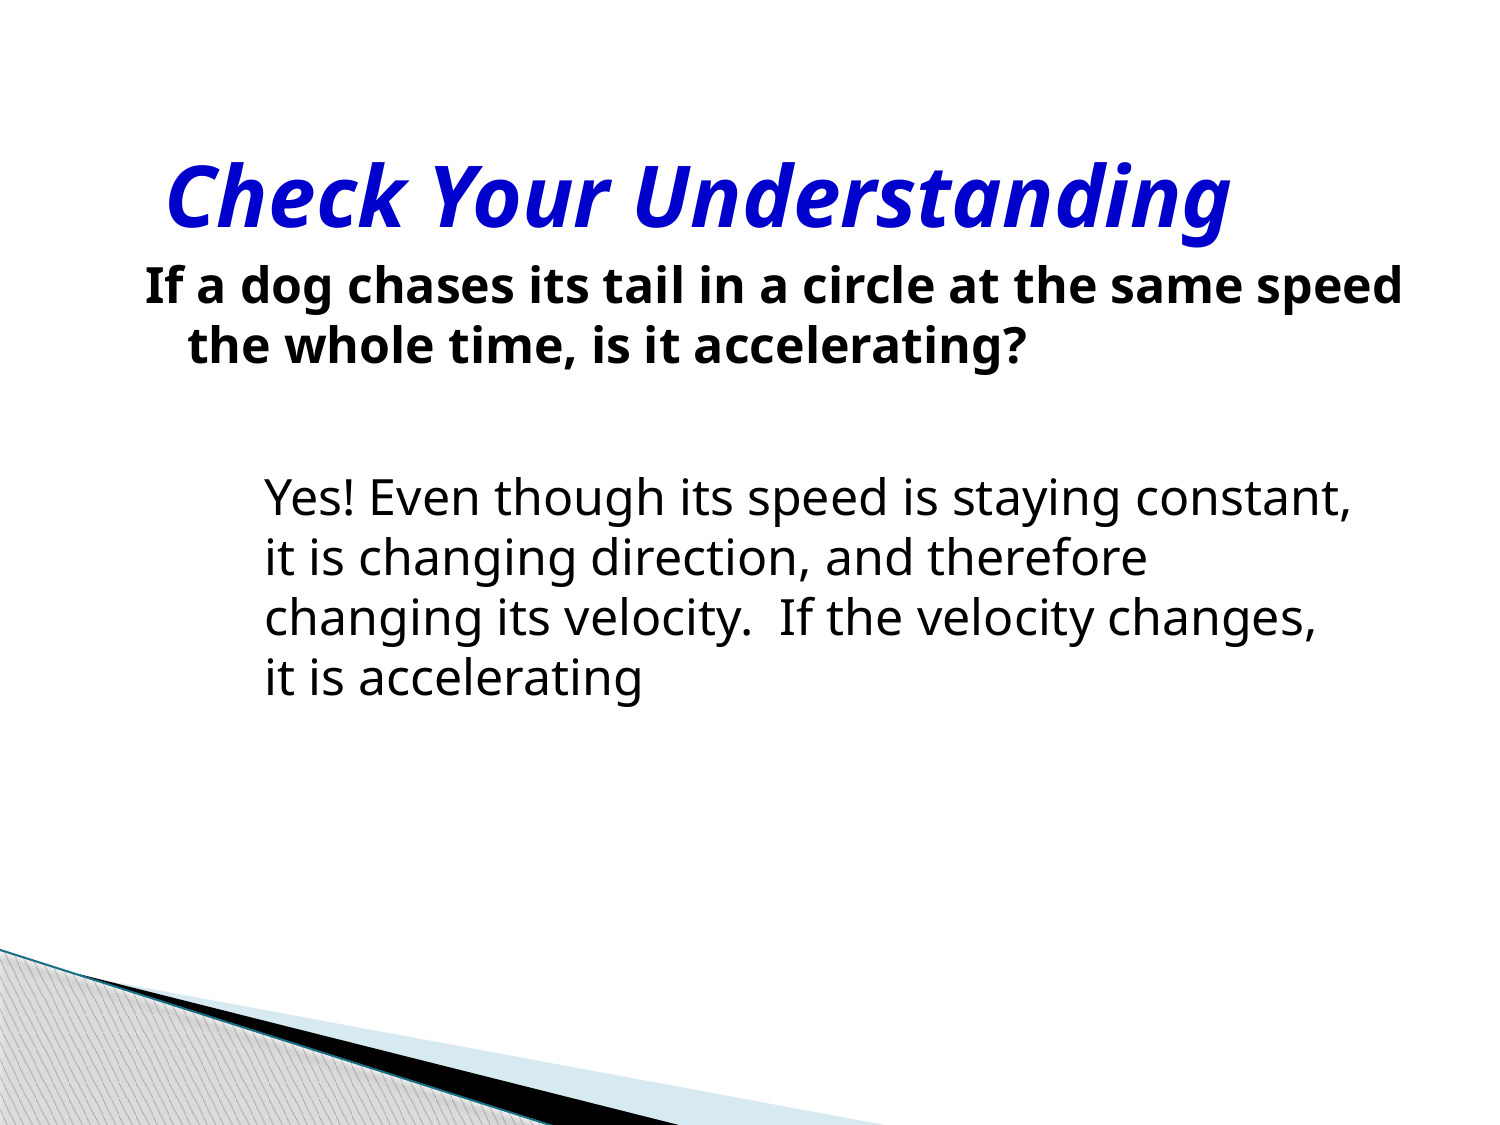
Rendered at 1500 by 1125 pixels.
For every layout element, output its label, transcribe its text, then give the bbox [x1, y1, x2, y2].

title Check Your Understanding [150, 87, 1405, 246]
list If a dog chases its tail in a circle at the same speed the whole time, is it accelerating? [112, 246, 1463, 429]
text_box Yes! Even though its speed is staying constant, it is changing direction, and therefore changing its velocity. If the velocity changes, it is accelerating [249, 458, 1375, 713]
